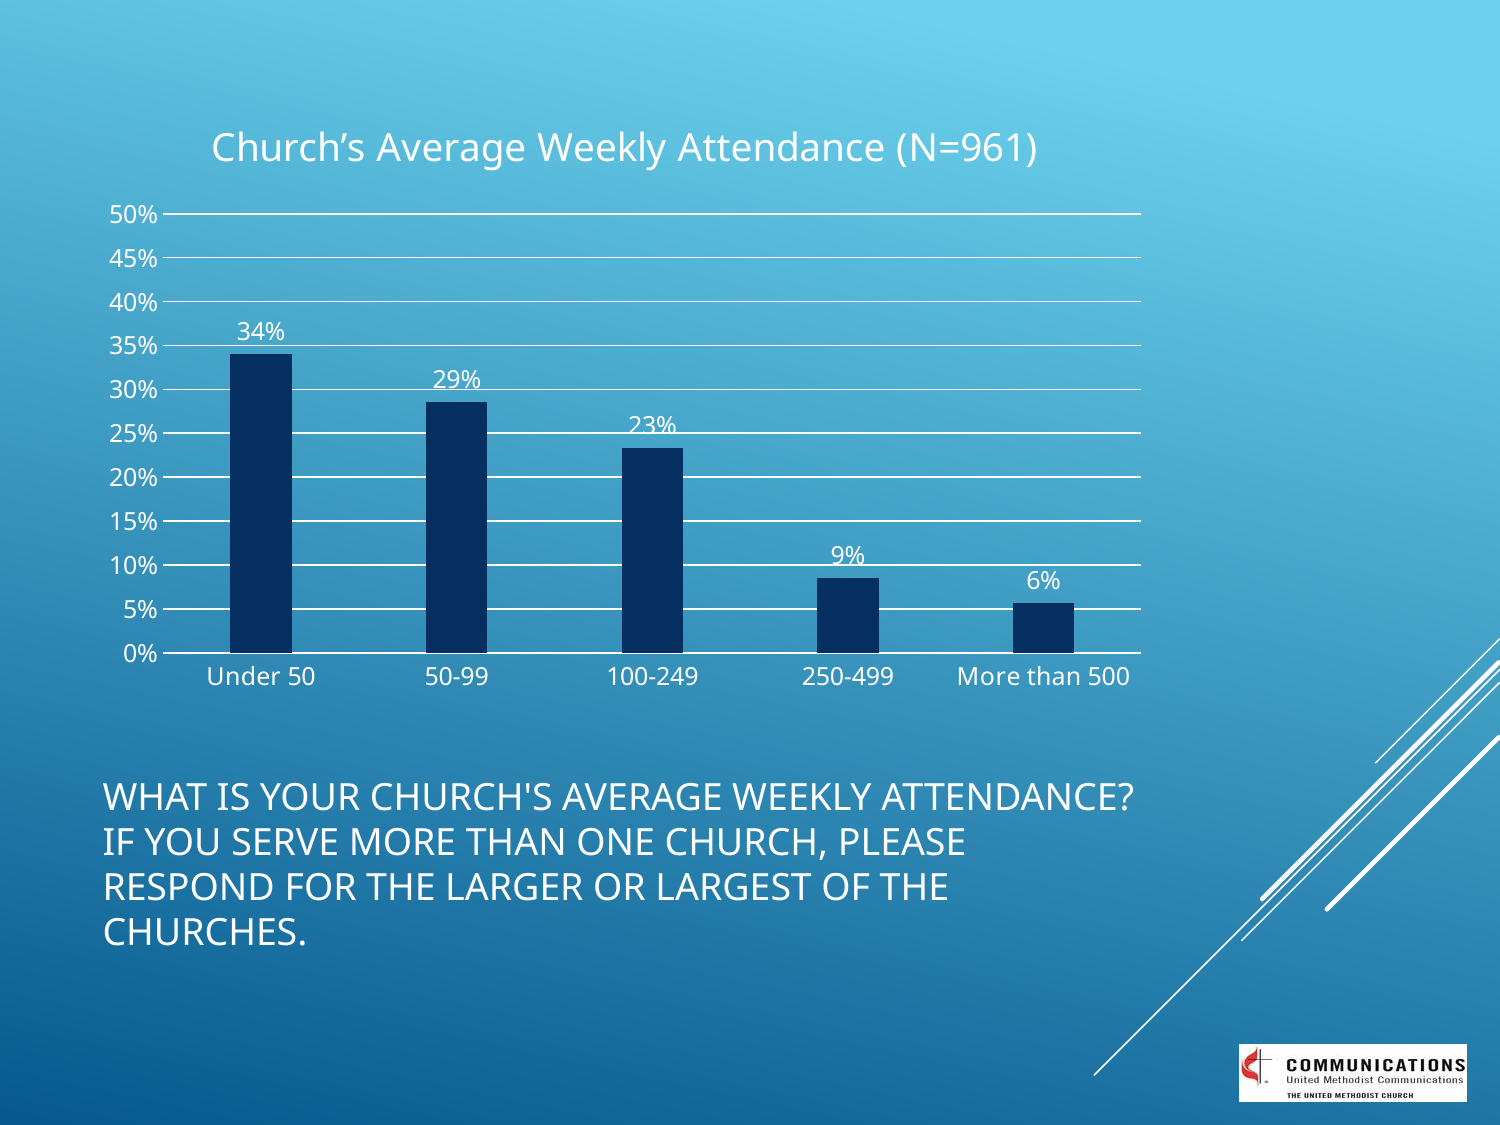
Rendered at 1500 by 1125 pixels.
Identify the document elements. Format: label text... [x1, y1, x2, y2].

title What is your church's average weekly attendance? If you serve more than one church, please respond for the larger or largest of the churches. [87, 737, 1163, 988]
picture [1239, 1044, 1467, 1102]
chart [87, 87, 1163, 706]
